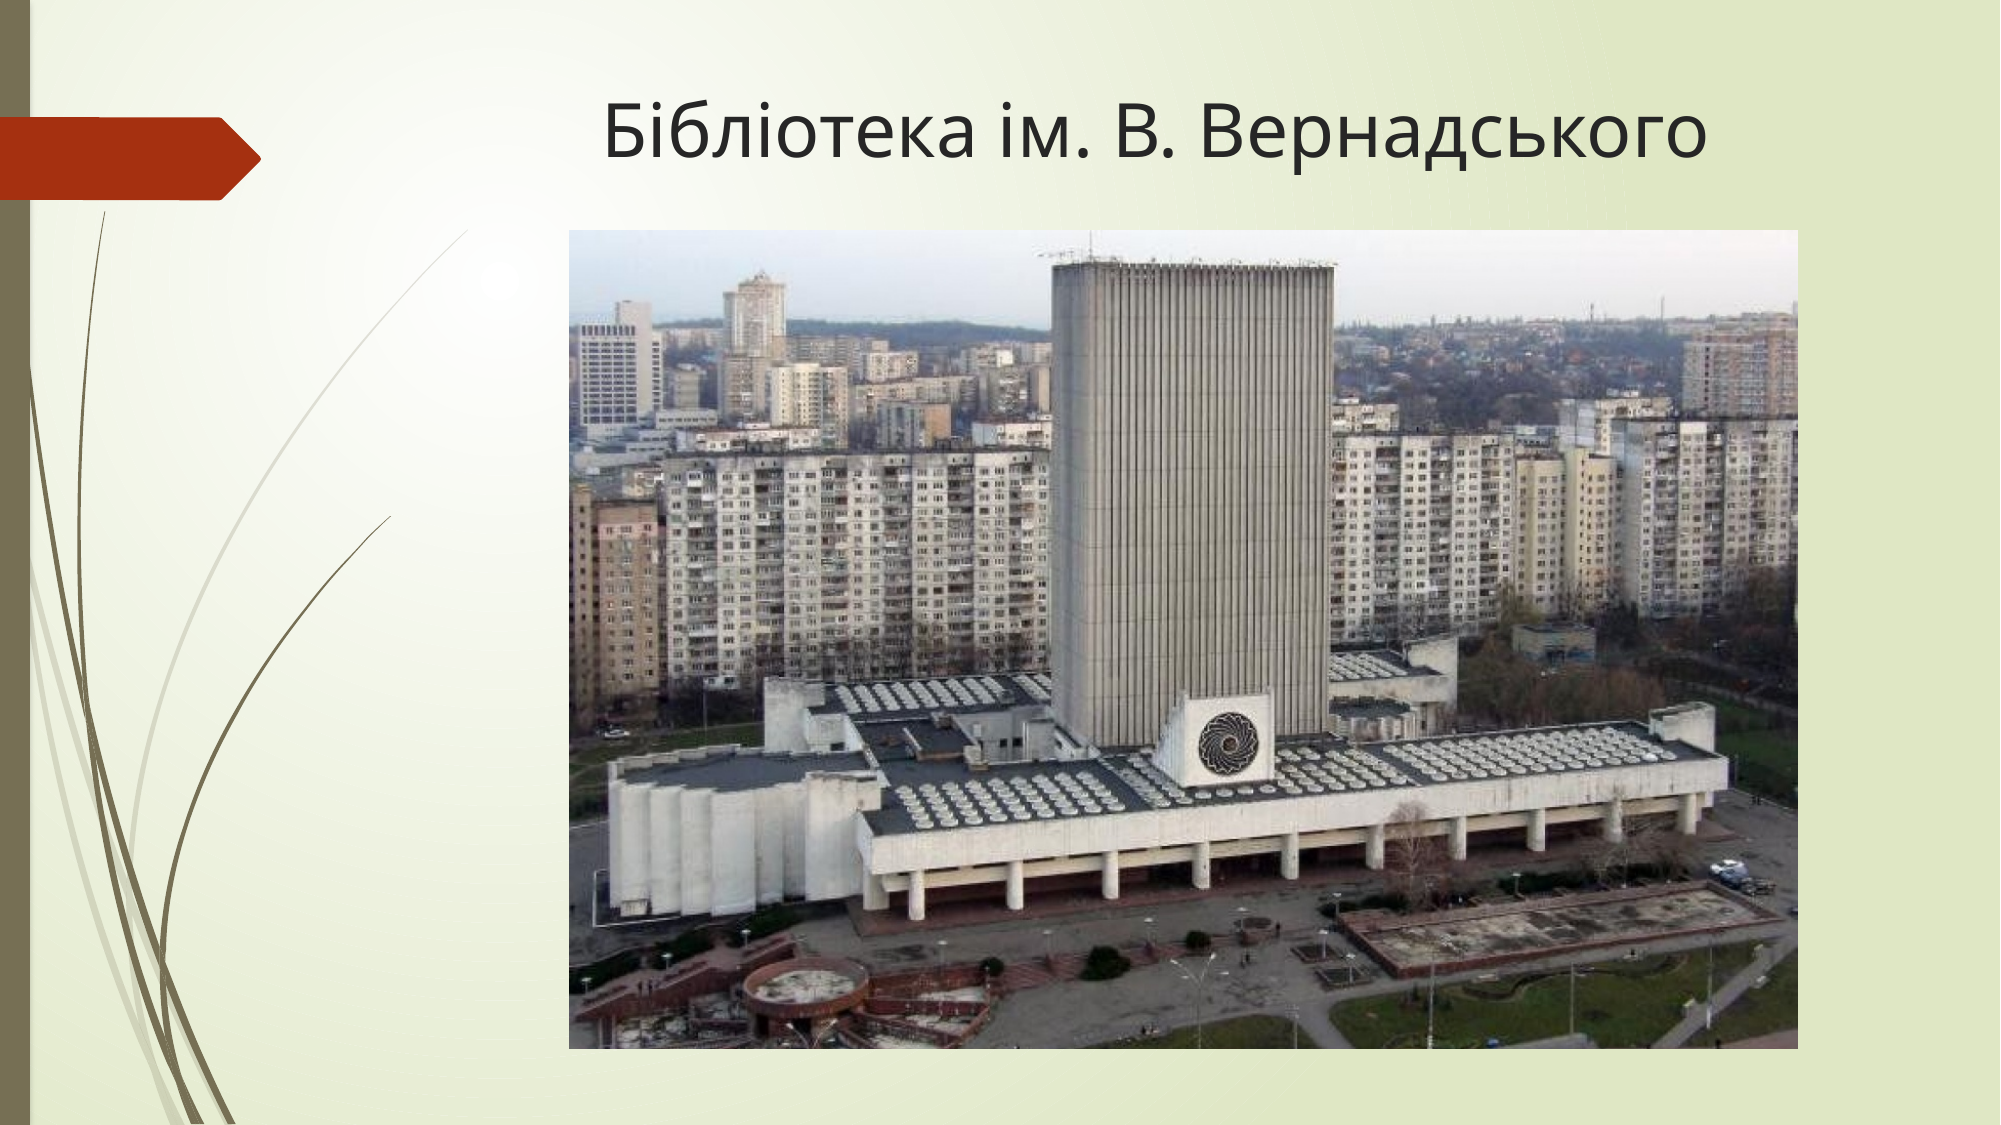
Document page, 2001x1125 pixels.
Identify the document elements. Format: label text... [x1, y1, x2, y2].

title Бібліотека ім. В. Вернадського [425, 74, 1887, 286]
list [569, 230, 1798, 1049]
